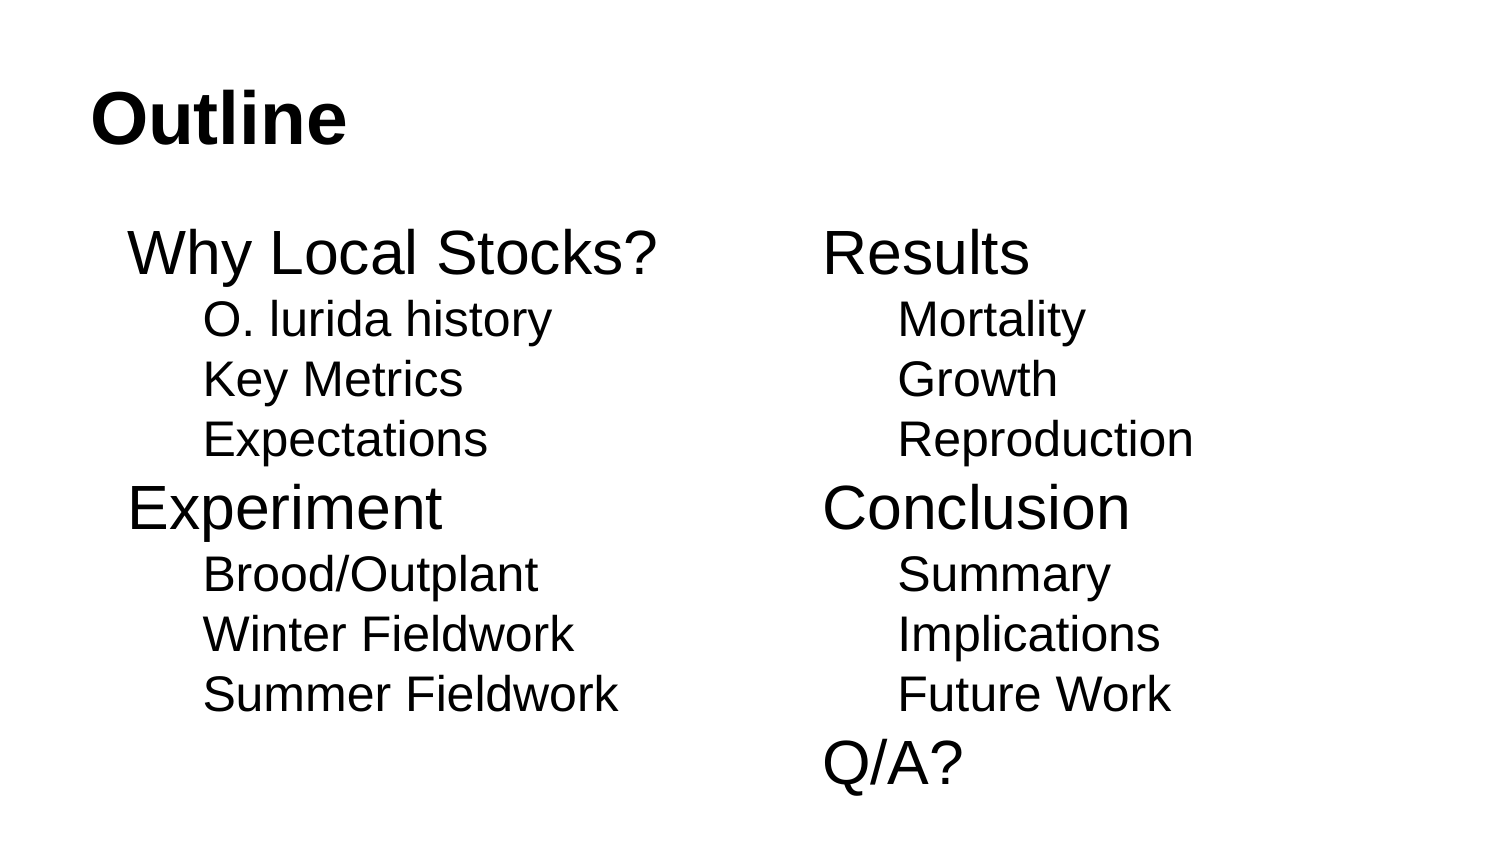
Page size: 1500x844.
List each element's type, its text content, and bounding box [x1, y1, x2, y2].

list Why Local Stocks? O. lurida history Key Metrics Expectations Experiment Brood/Outplant Winter Fieldwork Summer Fieldwork [75, 196, 731, 808]
title Outline [75, 33, 1425, 175]
list Results Mortality Growth Reproduction Conclusion Summary Implications Future Work Q/A? [769, 196, 1425, 808]
